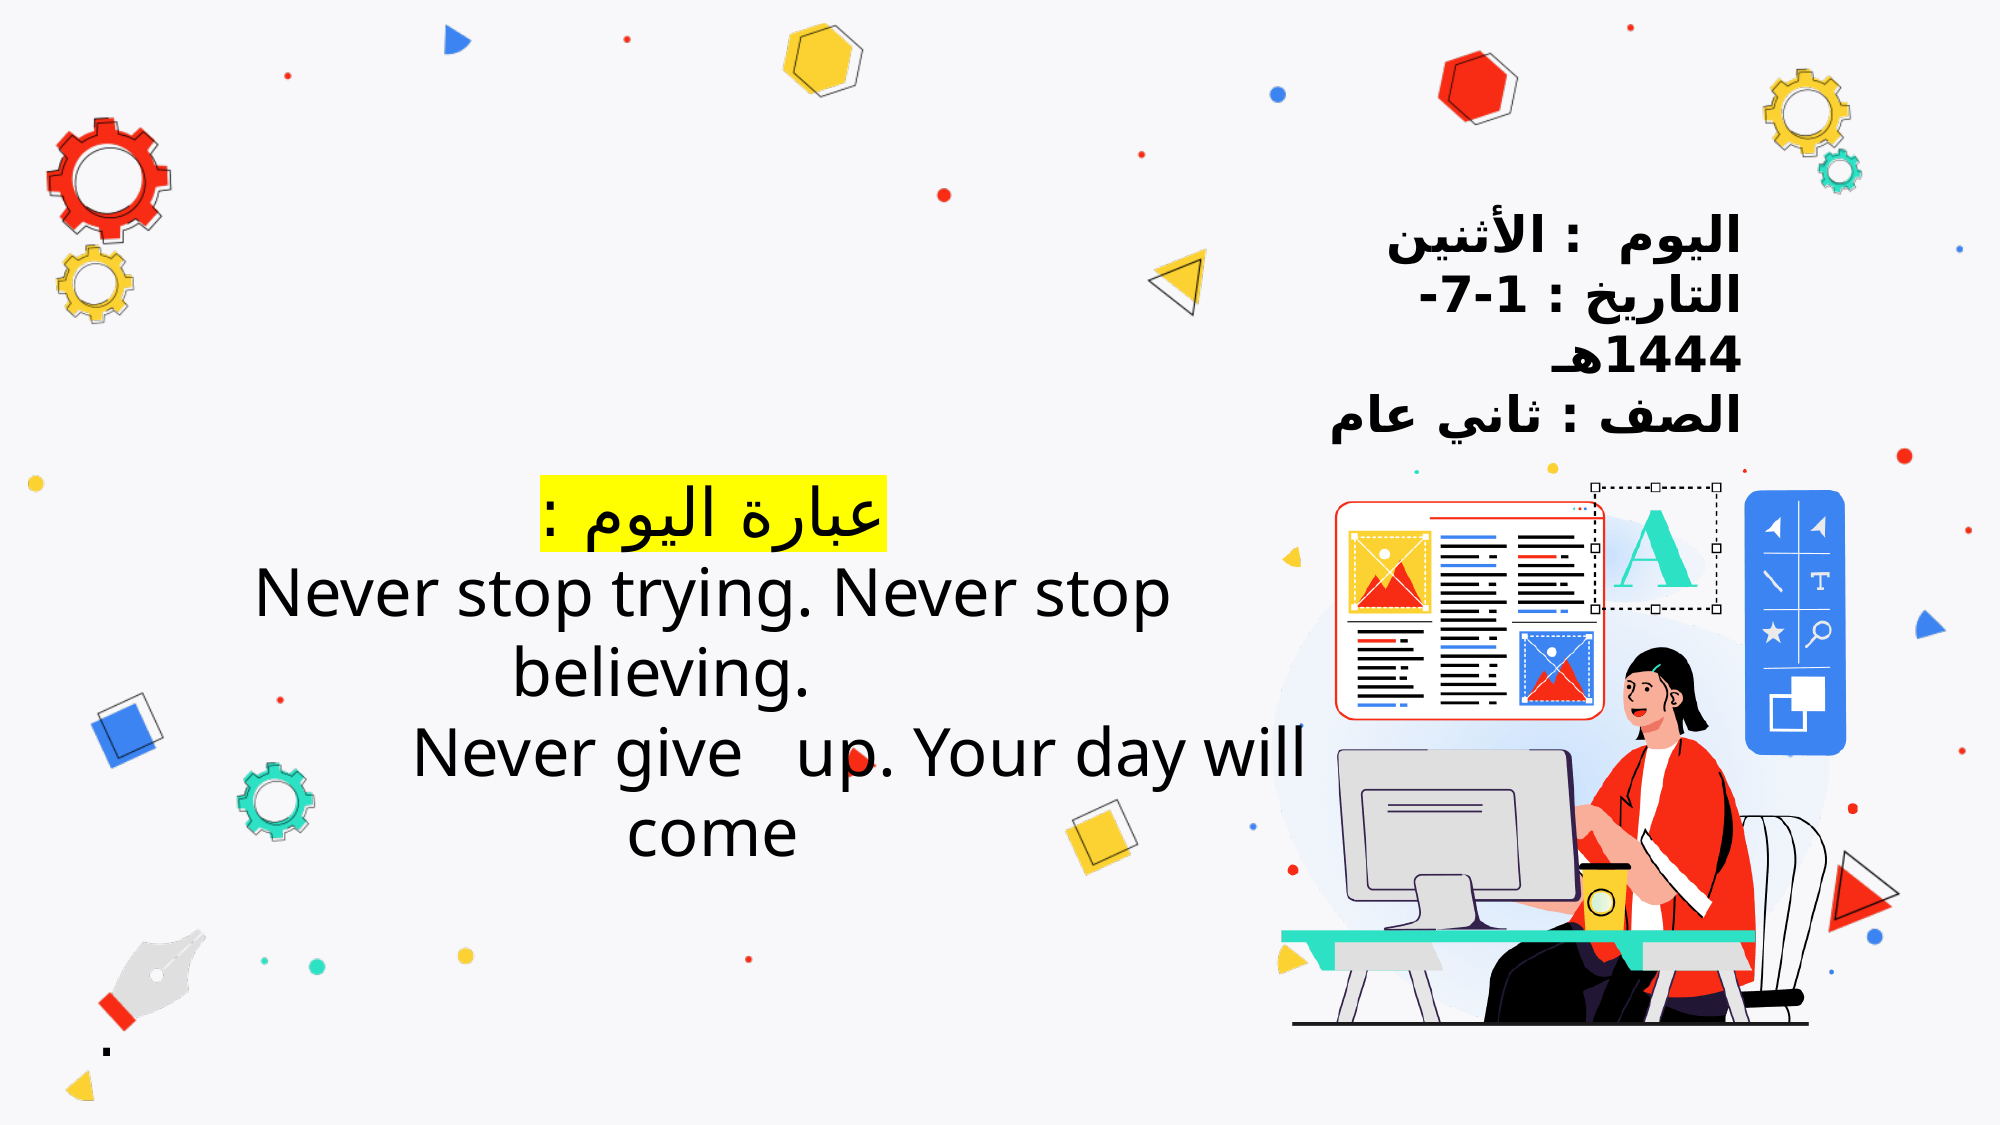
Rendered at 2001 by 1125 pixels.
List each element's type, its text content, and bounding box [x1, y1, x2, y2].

text_box اليوم : الأثنين التاريخ : 1-7-1444هـ الصف : ثاني عام [1218, 195, 1758, 450]
picture [27, 23, 1973, 1102]
text_box عبارة اليوم : Never stop trying. Never stop believing. Never give up. Your day will come . [81, 462, 1346, 1125]
